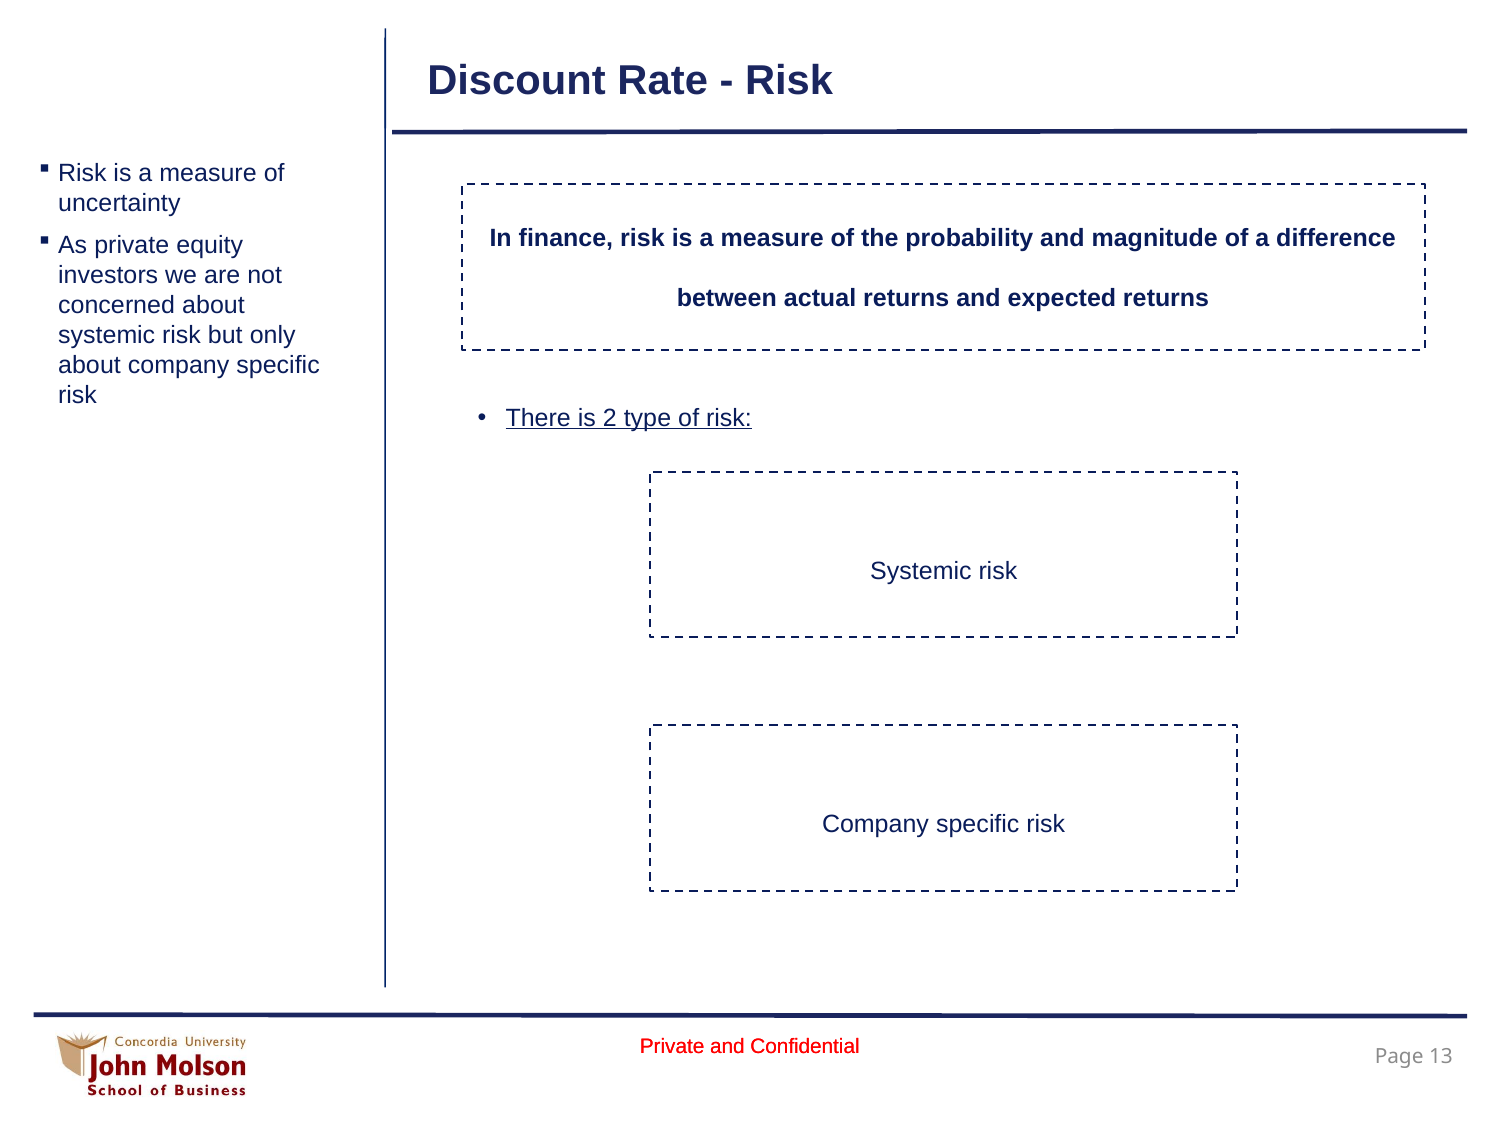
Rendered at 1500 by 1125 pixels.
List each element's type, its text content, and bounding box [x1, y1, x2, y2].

list Risk is a measure of uncertainty As private equity investors we are not concerned about systemic risk but only about company specific risk [24, 149, 362, 956]
title Discount Rate - Risk [412, 45, 1425, 125]
text_box In finance, risk is a measure of the probability and magnitude of a difference between actual returns and expected returns There is 2 type of risk: [462, 184, 1425, 350]
picture [55, 1030, 250, 1100]
text_box Systemic risk [649, 471, 1238, 638]
text_box Company specific risk [649, 725, 1238, 891]
